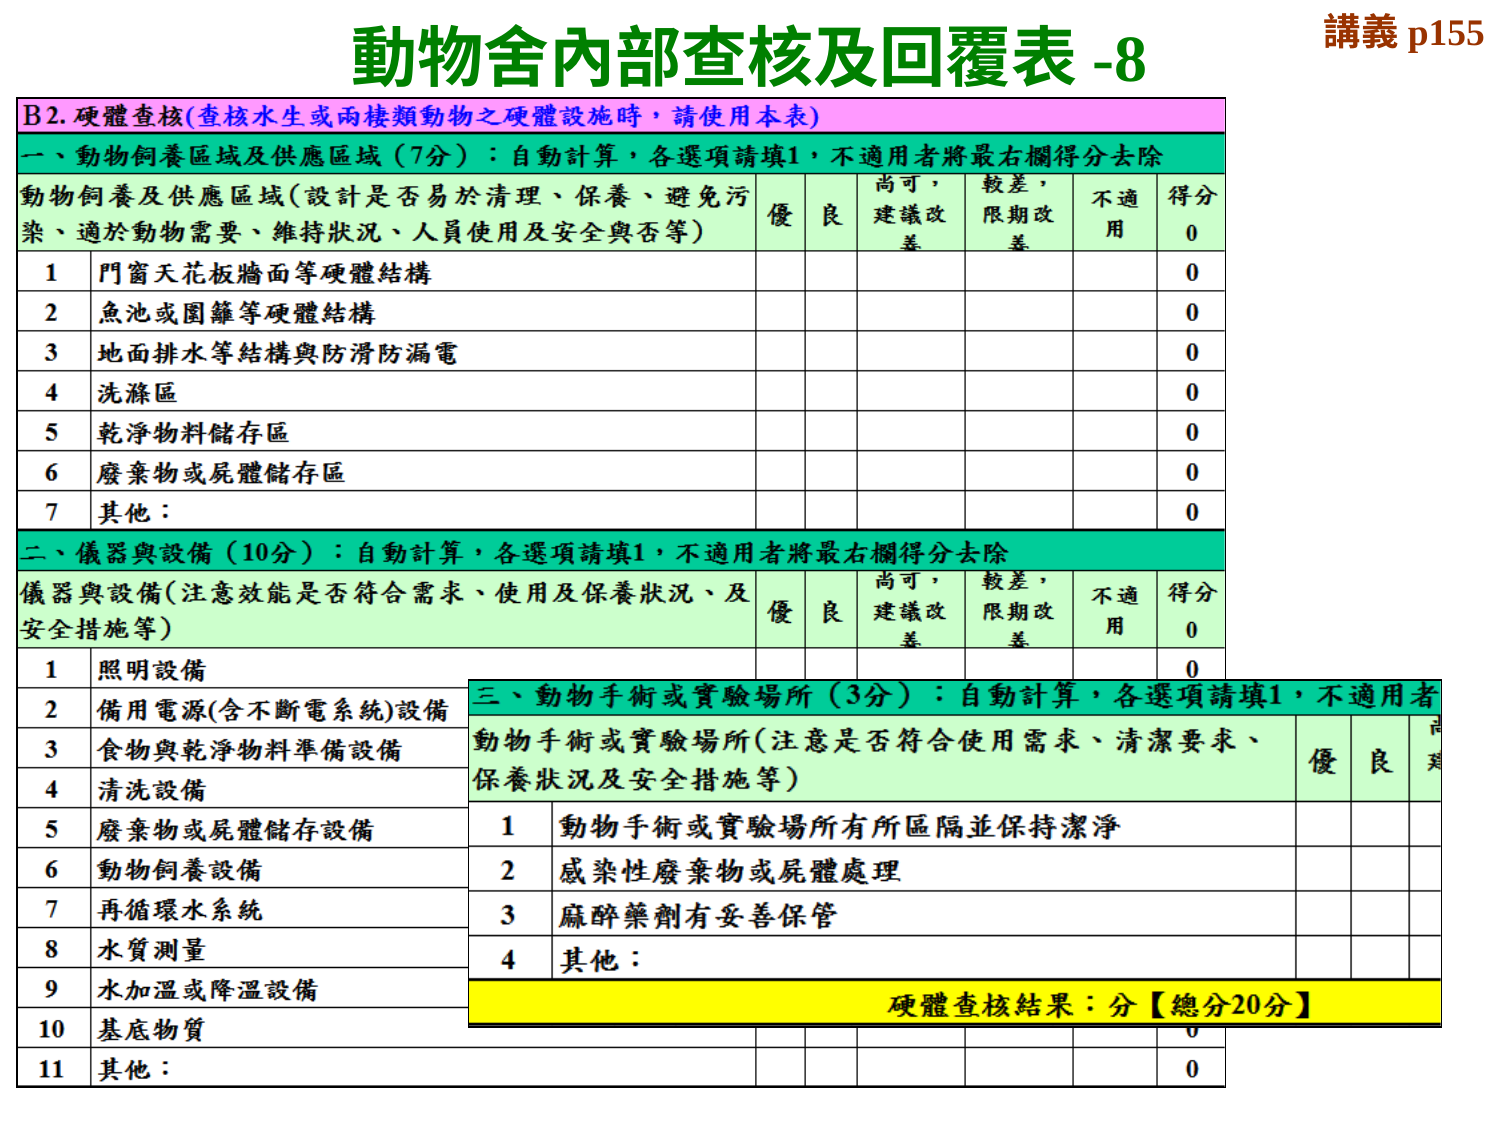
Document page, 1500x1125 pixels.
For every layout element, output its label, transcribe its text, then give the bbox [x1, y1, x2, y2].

text_box 講義p155 [1149, 0, 1500, 61]
text_box 動物舍內部查核及回覆表-8 [56, 7, 1443, 102]
picture [17, 98, 1441, 1087]
